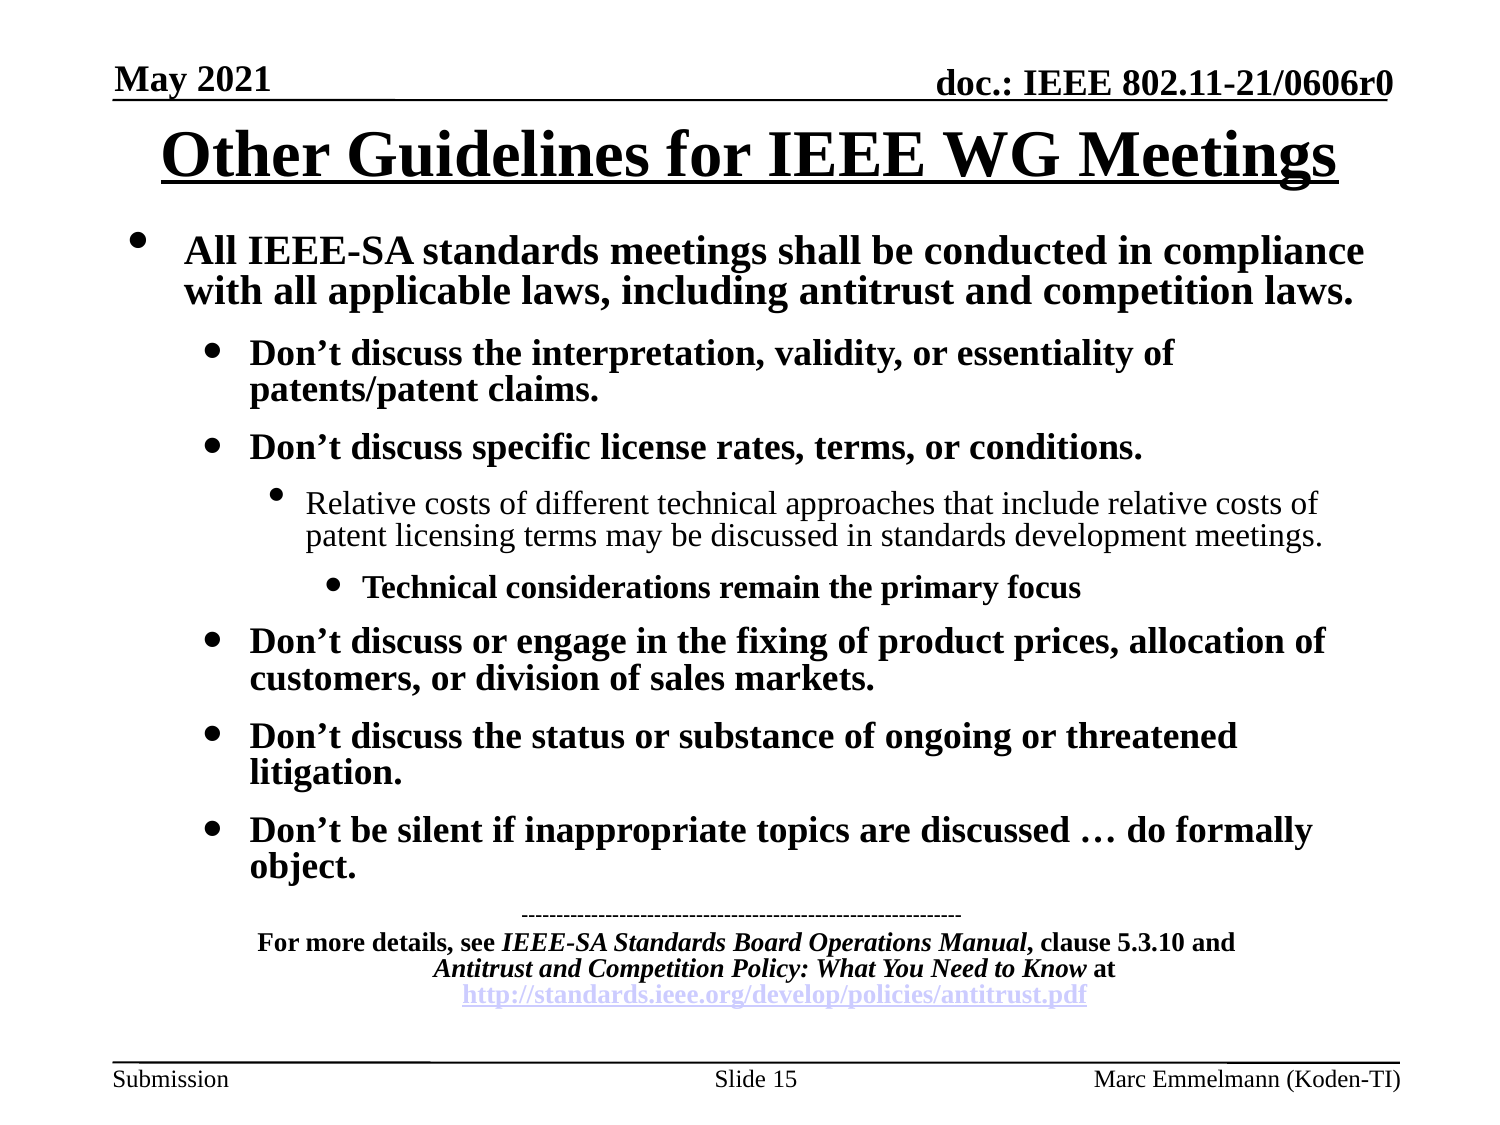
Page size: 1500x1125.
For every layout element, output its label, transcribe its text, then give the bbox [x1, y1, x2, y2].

title Other Guidelines for IEEE WG Meetings [112, 62, 1388, 224]
list All IEEE-SA standards meetings shall be conducted in compliance with all applicable laws, including antitrust and competition laws. Don’t discuss the interpretation, validity, or essentiality of patents/patent claims. Don’t discuss specific license rates, terms, or conditions. Relative costs of different technical approaches that include relative costs of patent licensing terms may be discussed in standards development meetings. Technical considerations remain the primary focus Don’t discuss or engage in the fixing of product prices, allocation of customers, or division of sales markets. Don’t discuss the status or substance of ongoing or threatened litigation. Don’t be silent if inappropriate topics are discussed … do formally object. --------------------------------------------------------------- For more details, see IEEE-SA Standards Board Operations Manual, clause 5.3.10 and Antitrust and Competition Policy: What You Need to Know at http://standards.ieee.org/develop/policies/antitrust.pdf [112, 224, 1388, 900]
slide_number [114, 54, 423, 100]
slide_number Slide 15 [712, 1061, 800, 1123]
footer Marc Emmelmann (Koden-TI) [878, 1061, 1402, 1093]
